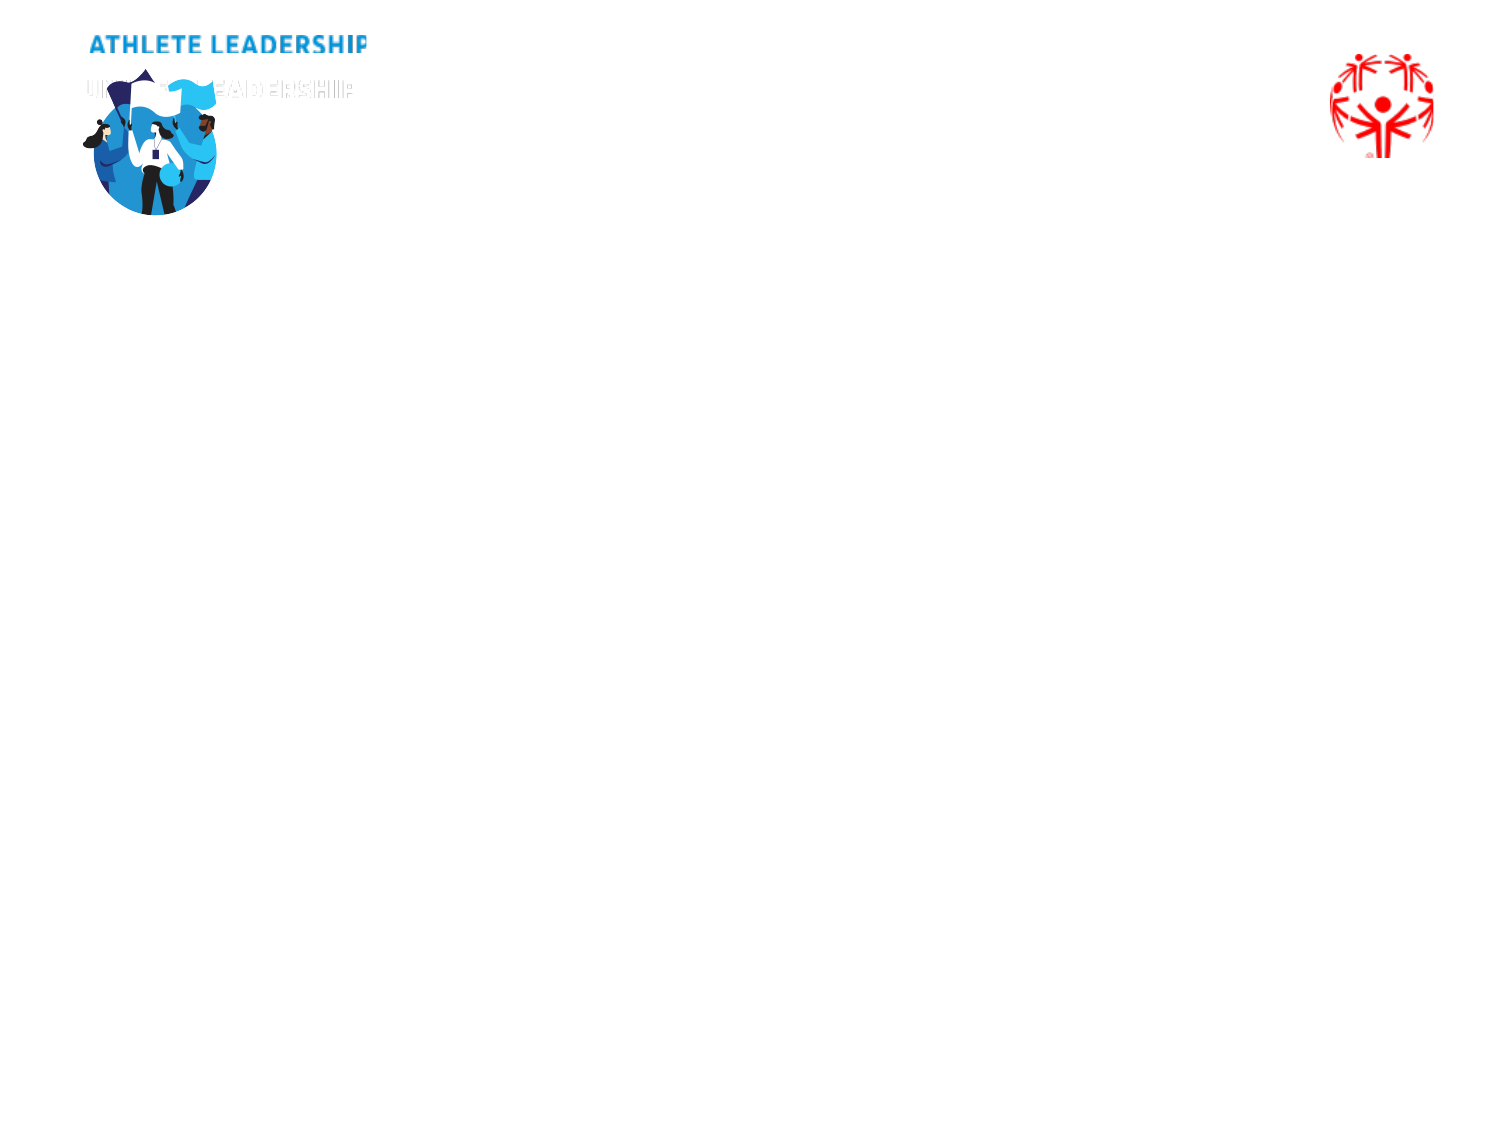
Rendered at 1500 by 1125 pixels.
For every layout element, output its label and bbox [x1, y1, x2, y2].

picture [66, 50, 242, 235]
